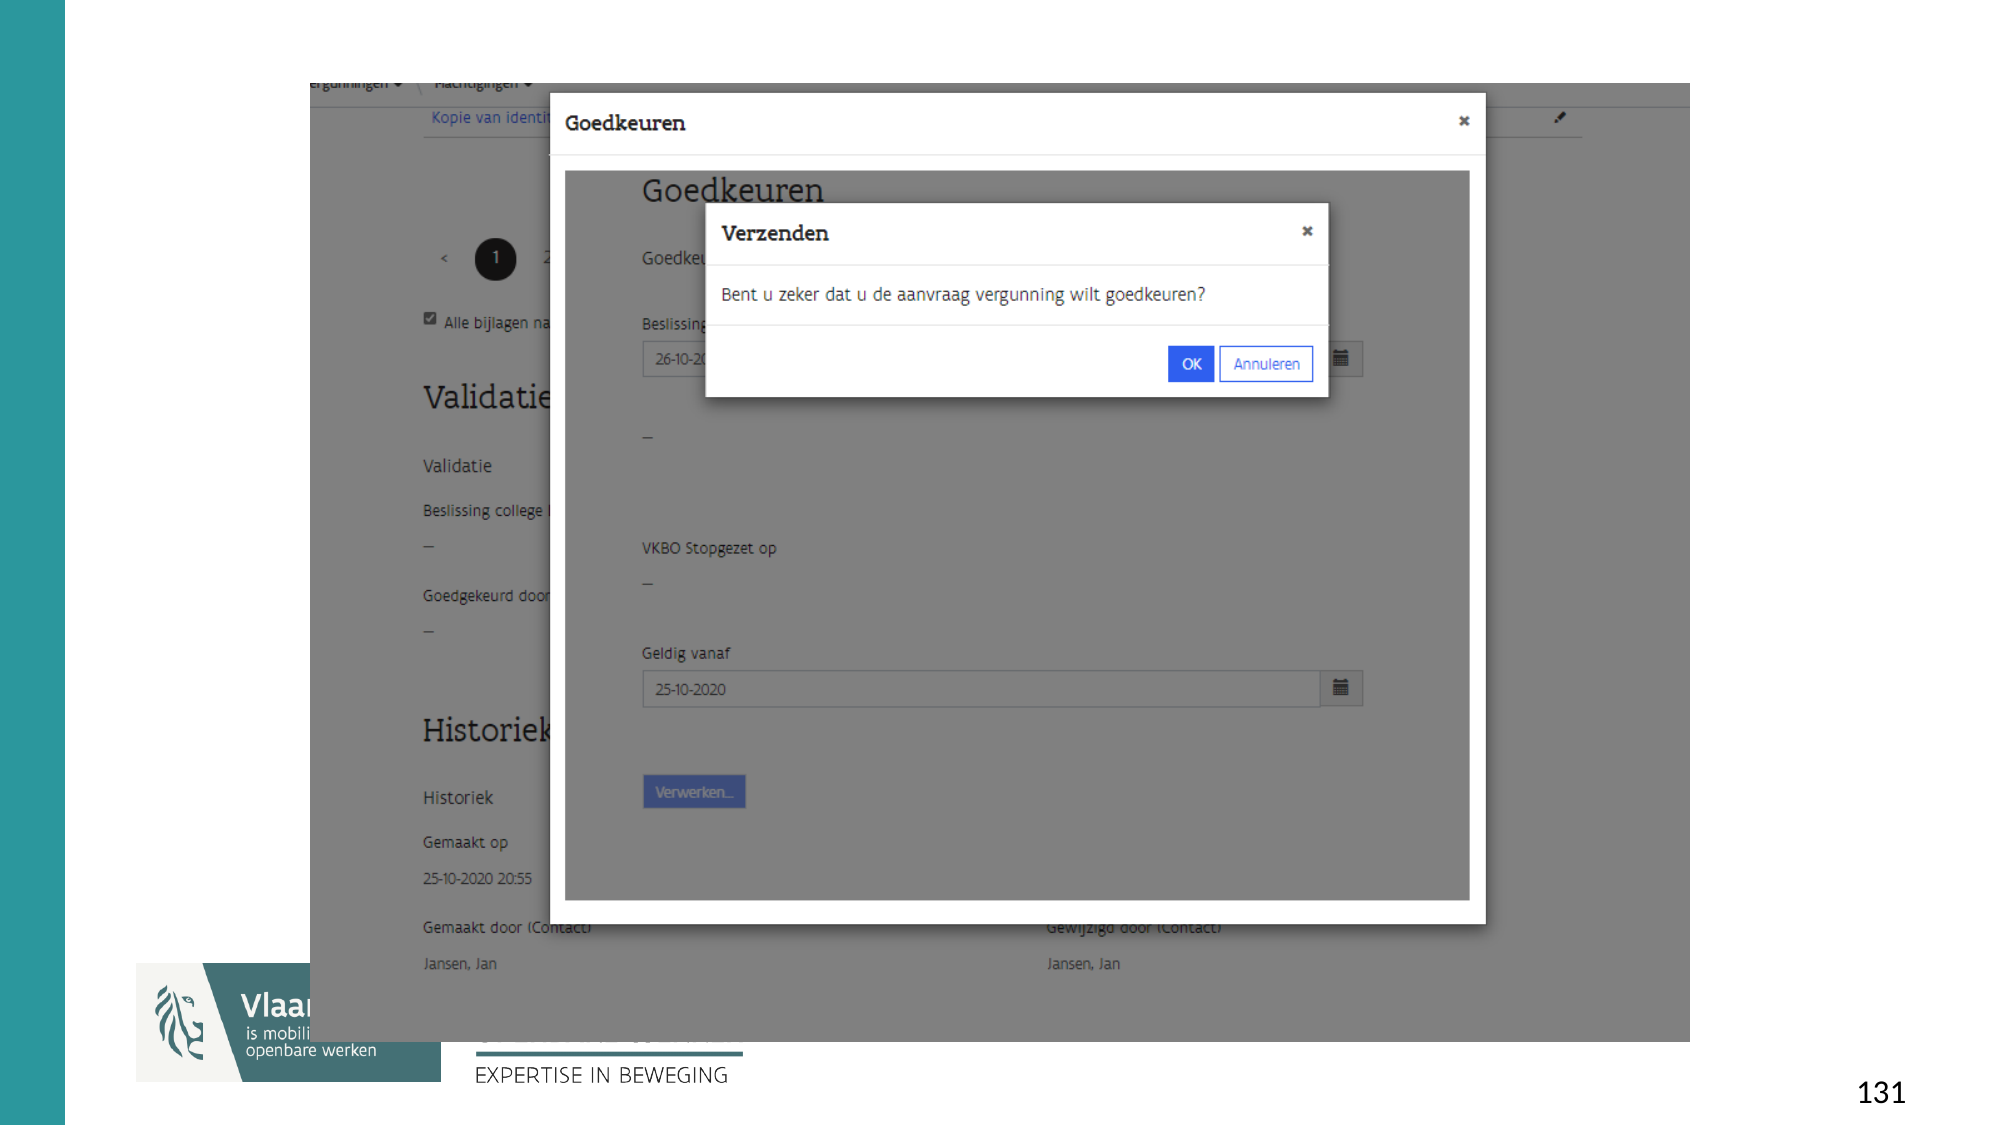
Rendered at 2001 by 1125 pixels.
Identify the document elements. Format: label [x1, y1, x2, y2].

picture [136, 83, 1690, 1083]
